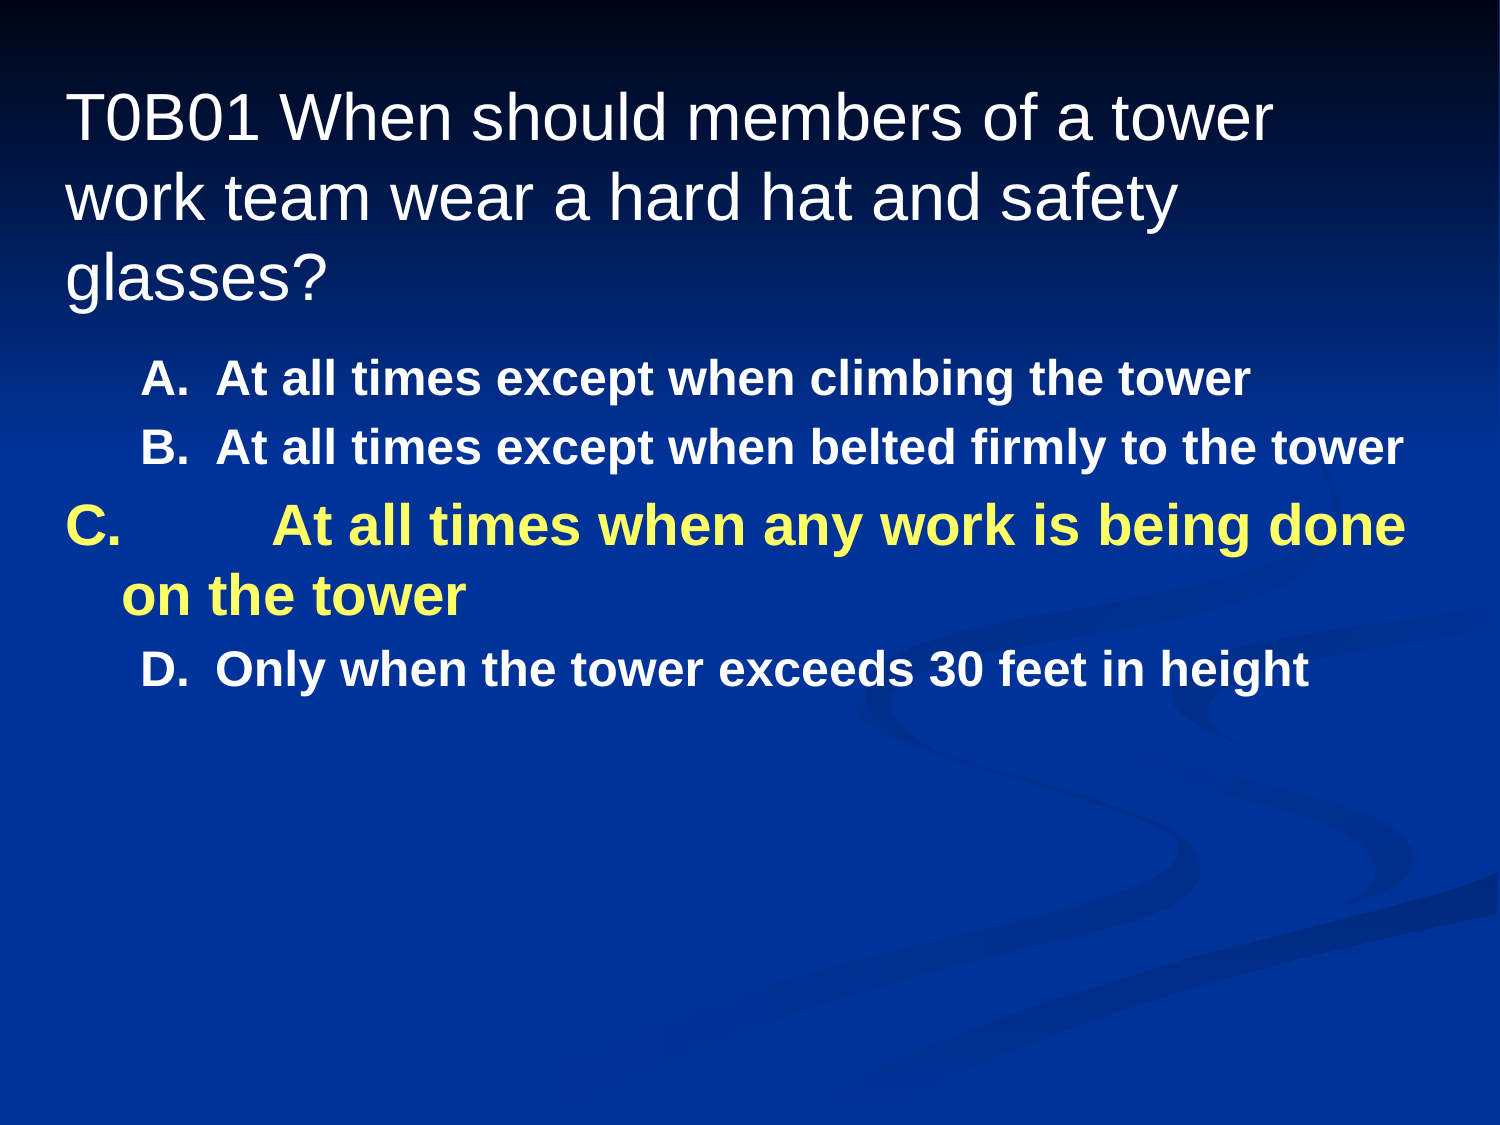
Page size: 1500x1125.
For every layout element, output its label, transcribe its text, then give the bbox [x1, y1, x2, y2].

list A. At all times except when climbing the tower B. At all times except when belted firmly to the tower C. At all times when any work is being done on the tower D. Only when the tower exceeds 30 feet in height [49, 337, 1451, 1006]
title T0B01 When should members of a tower work team wear a hard hat and safety glasses? [49, 49, 1451, 337]
